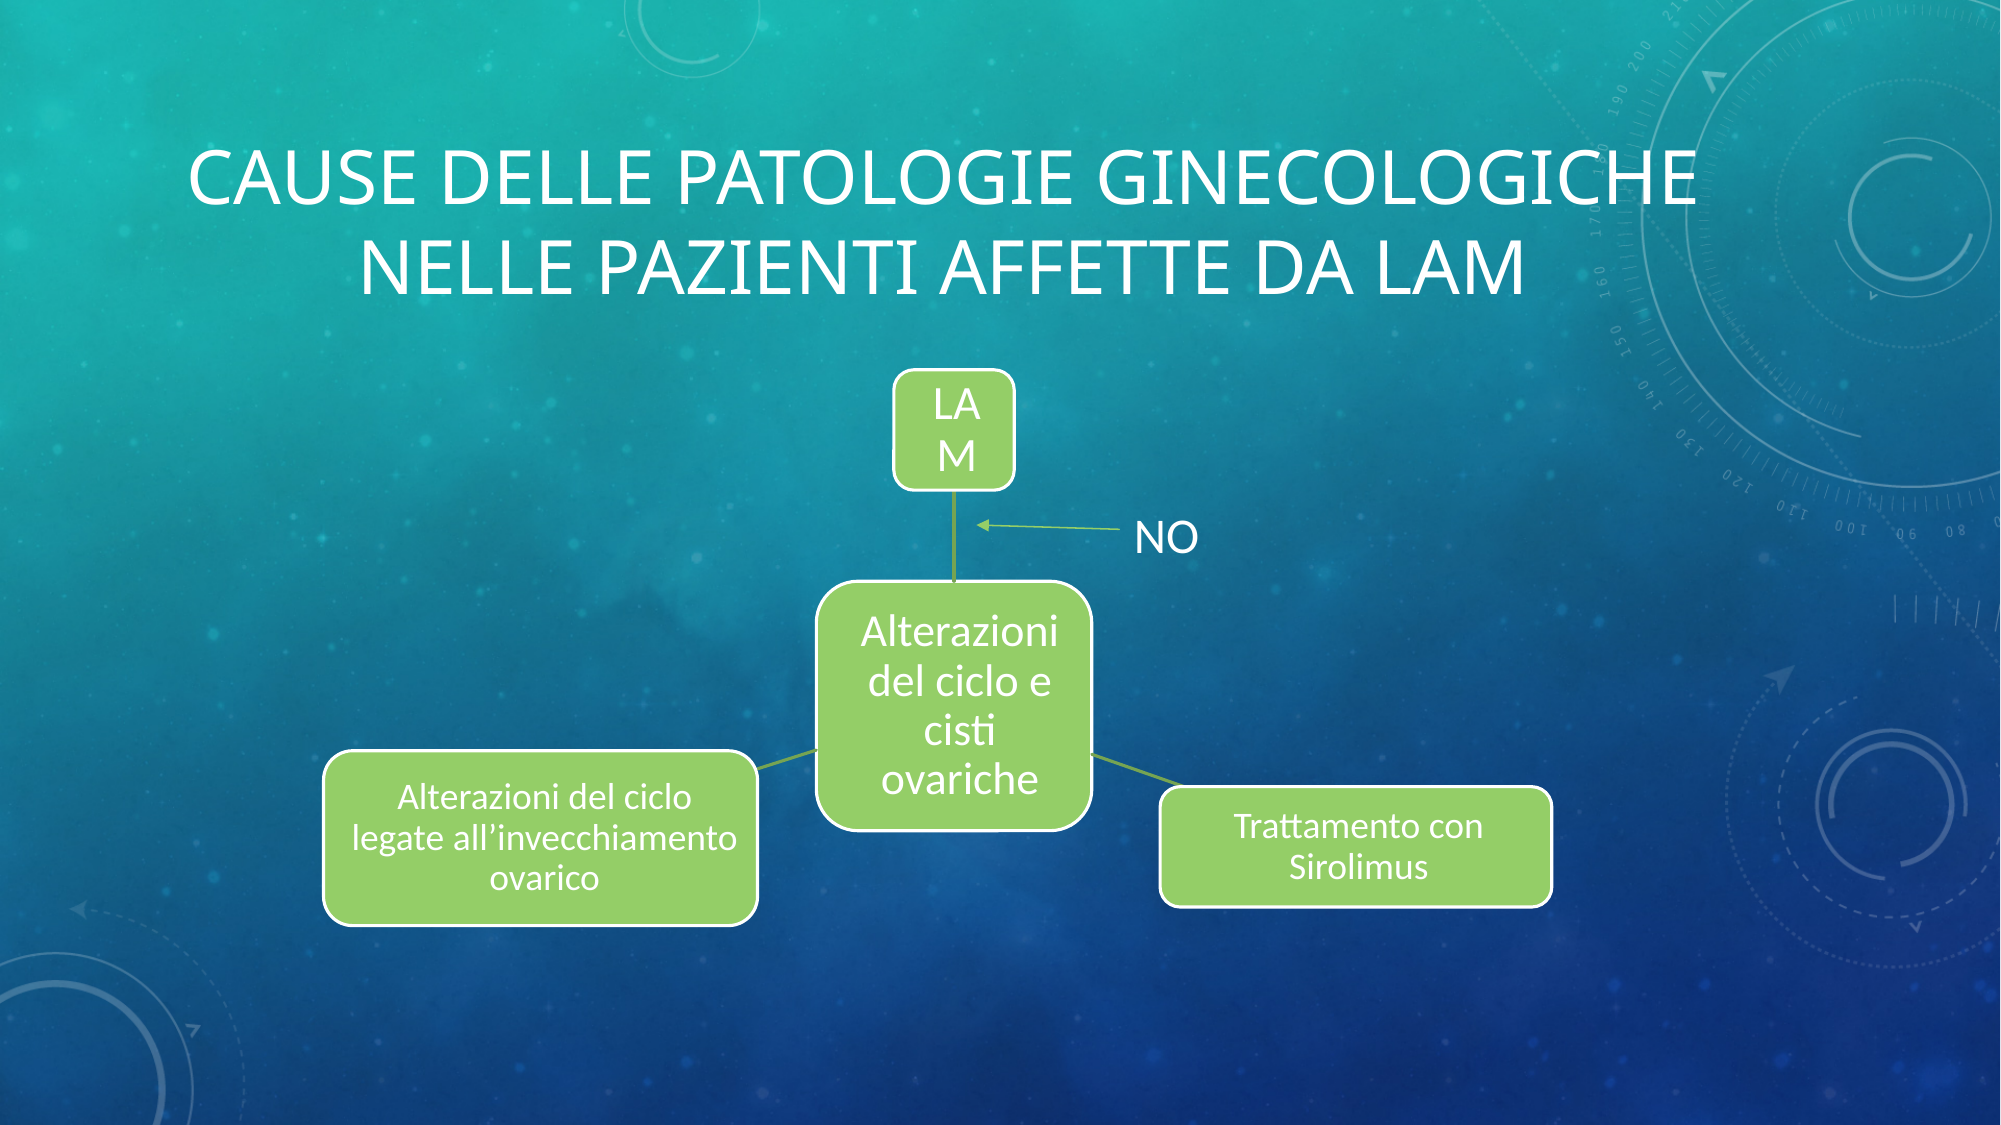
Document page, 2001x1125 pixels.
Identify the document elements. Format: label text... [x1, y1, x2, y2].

picture [0, 0, 2001, 1125]
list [112, 350, 1775, 951]
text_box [976, 524, 1120, 530]
title CAUSE delle patologie ginecologiche nelle pazienti affette da lam [112, 99, 1775, 339]
